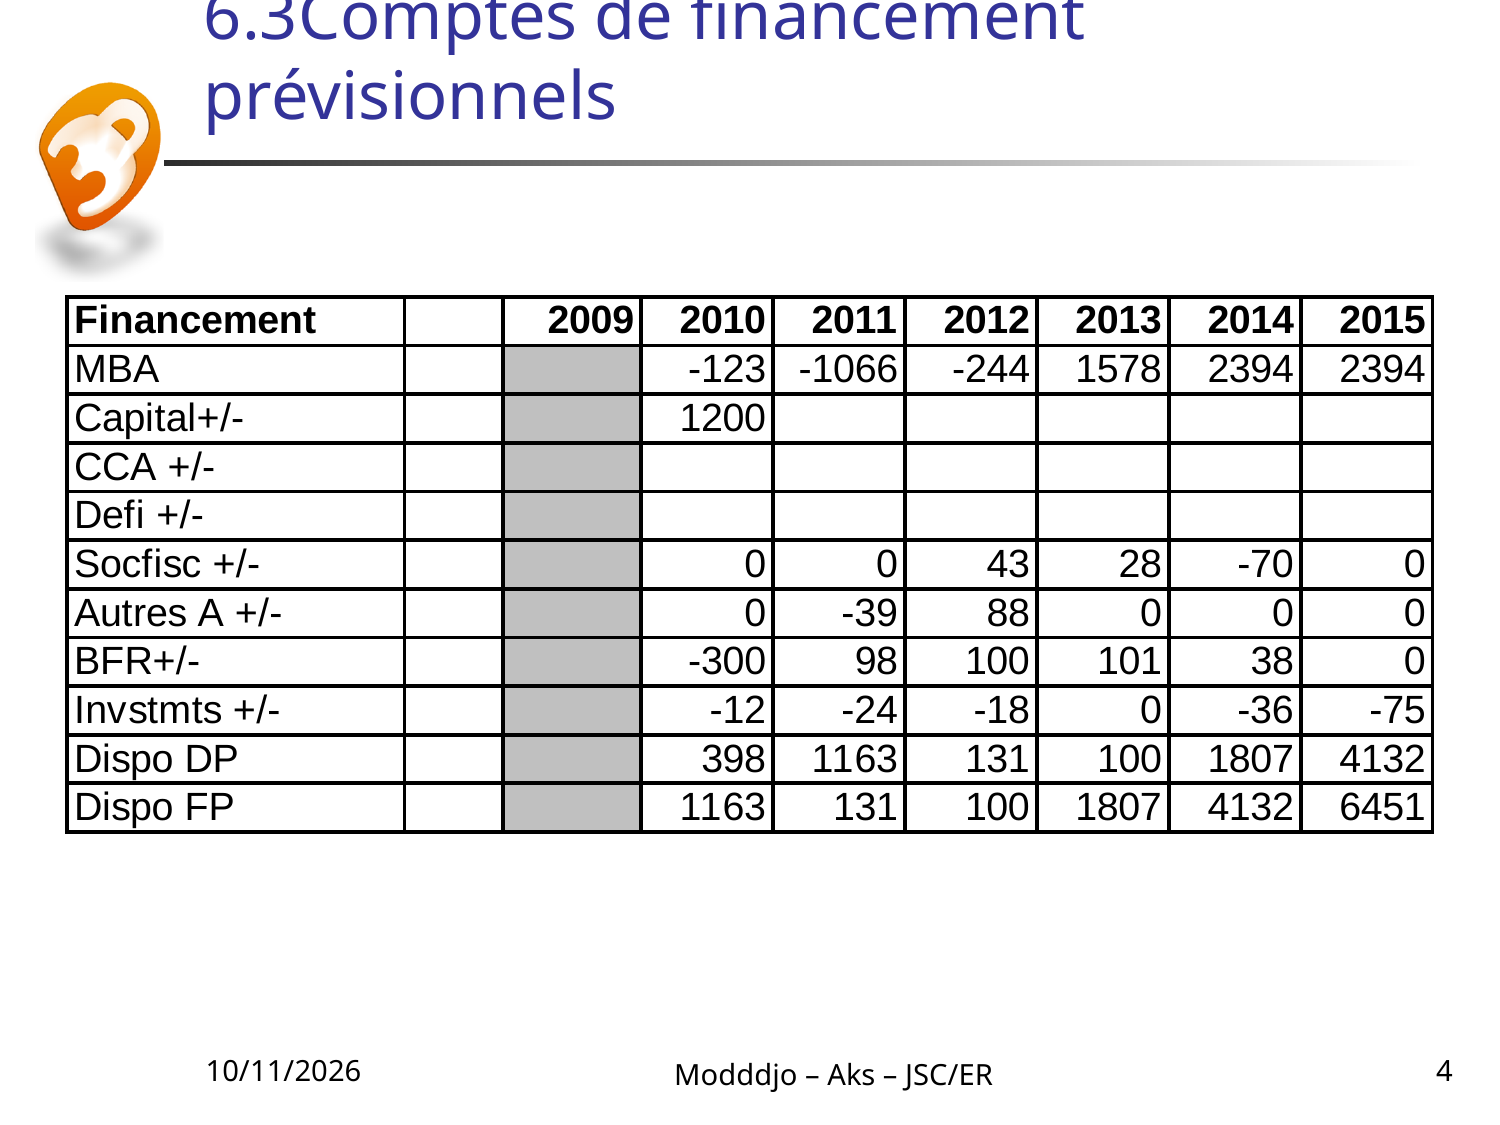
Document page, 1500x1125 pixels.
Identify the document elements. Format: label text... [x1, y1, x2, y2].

footer Modddjo – Aks – JSC/ER [599, 1023, 1076, 1100]
title 6.3Comptes de financement prévisionnels [188, 34, 1468, 141]
slide_number 4 [1154, 1023, 1468, 1100]
picture [64, 294, 1436, 835]
picture [35, 79, 164, 282]
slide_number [190, 1023, 504, 1100]
